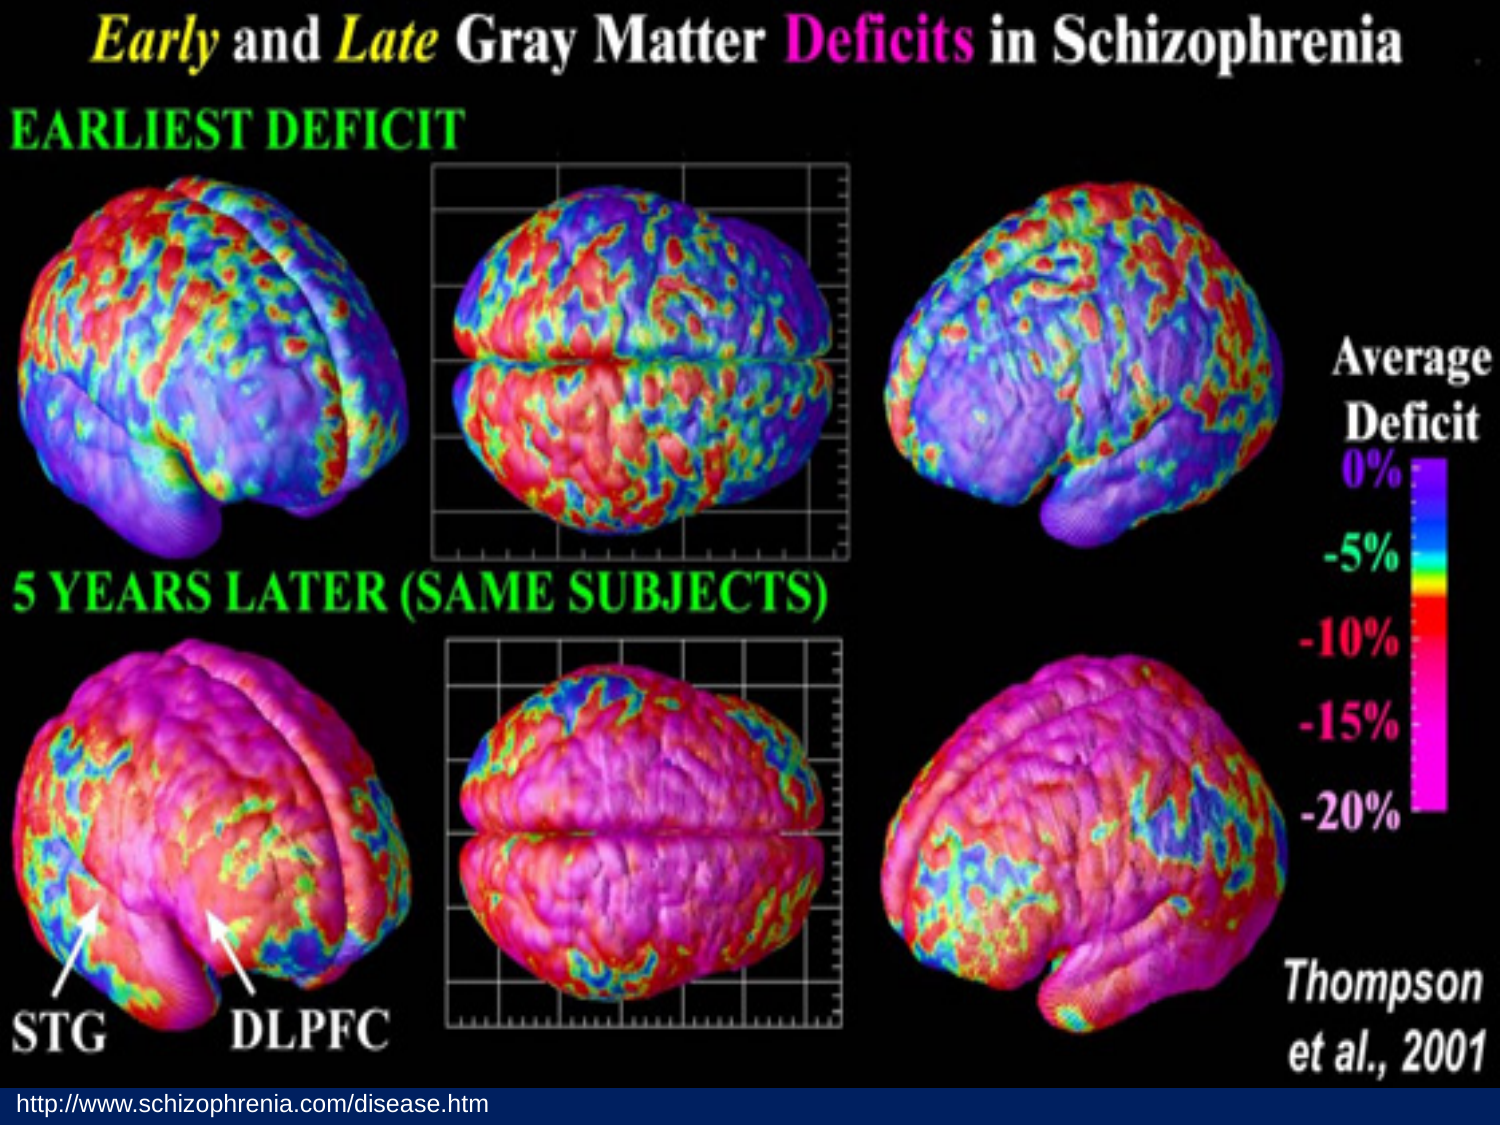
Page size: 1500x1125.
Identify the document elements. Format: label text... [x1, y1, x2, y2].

picture [0, 0, 1500, 1088]
text_box http://www.schizophrenia.com/disease.htm [1, 1098, 505, 1125]
